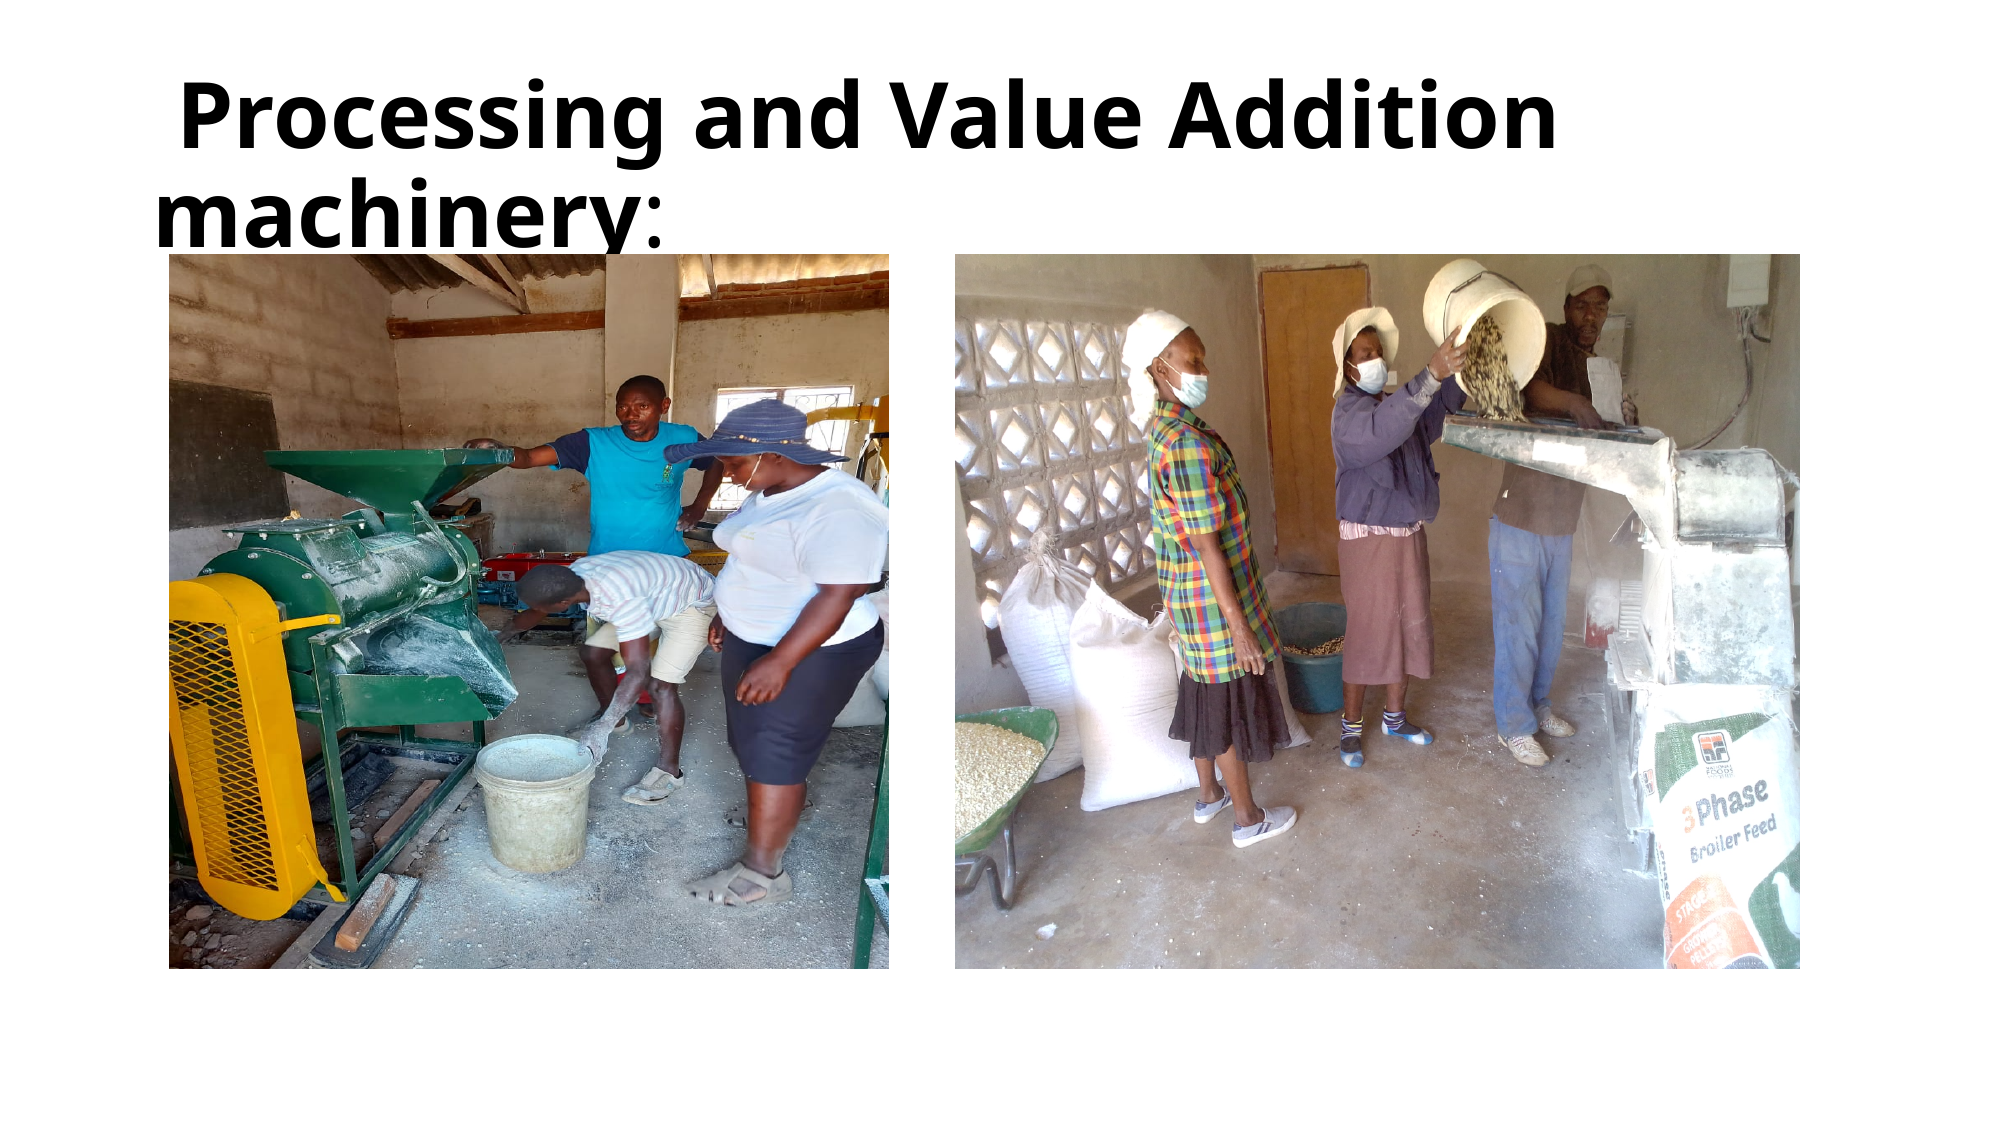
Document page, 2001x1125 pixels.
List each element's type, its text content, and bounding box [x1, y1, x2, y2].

picture [955, 254, 1800, 969]
title Processing and Value Addition machinery: [137, 59, 1863, 278]
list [169, 254, 889, 969]
